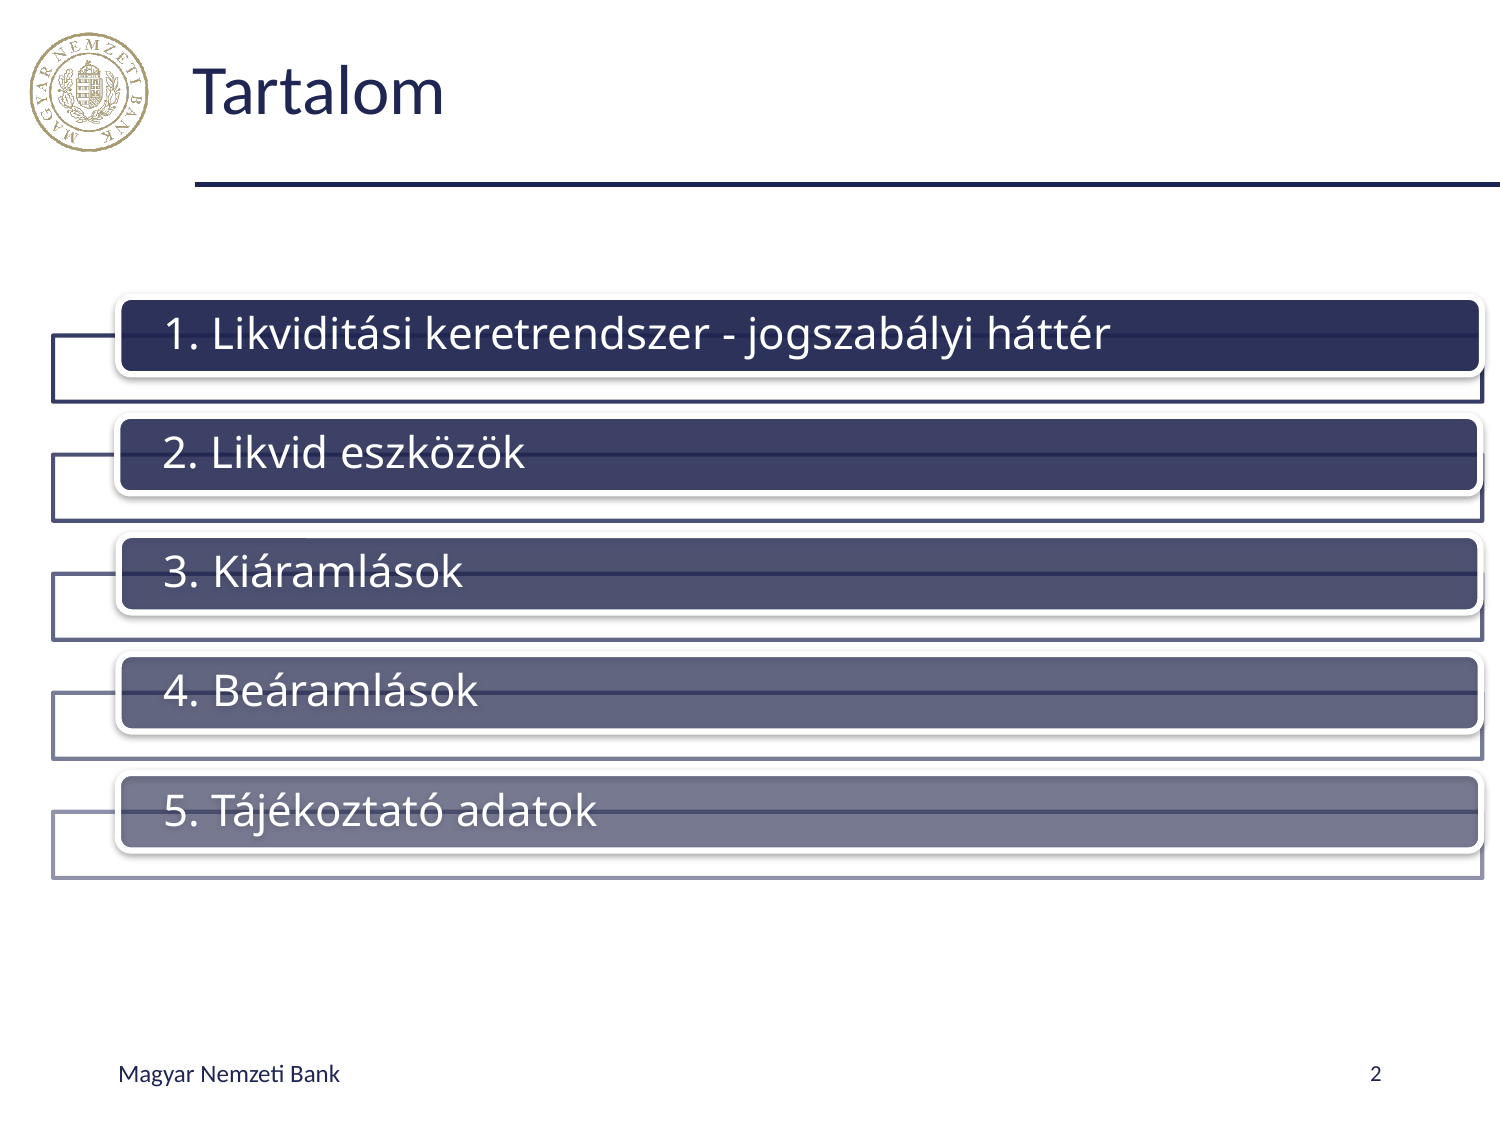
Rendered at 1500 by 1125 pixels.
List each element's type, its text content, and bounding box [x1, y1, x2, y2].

picture [17, 21, 161, 165]
slide_number 2 [1059, 1042, 1397, 1103]
title Tartalom [177, 29, 1400, 155]
footer Magyar Nemzeti Bank [103, 1042, 610, 1103]
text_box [52, 278, 1483, 897]
